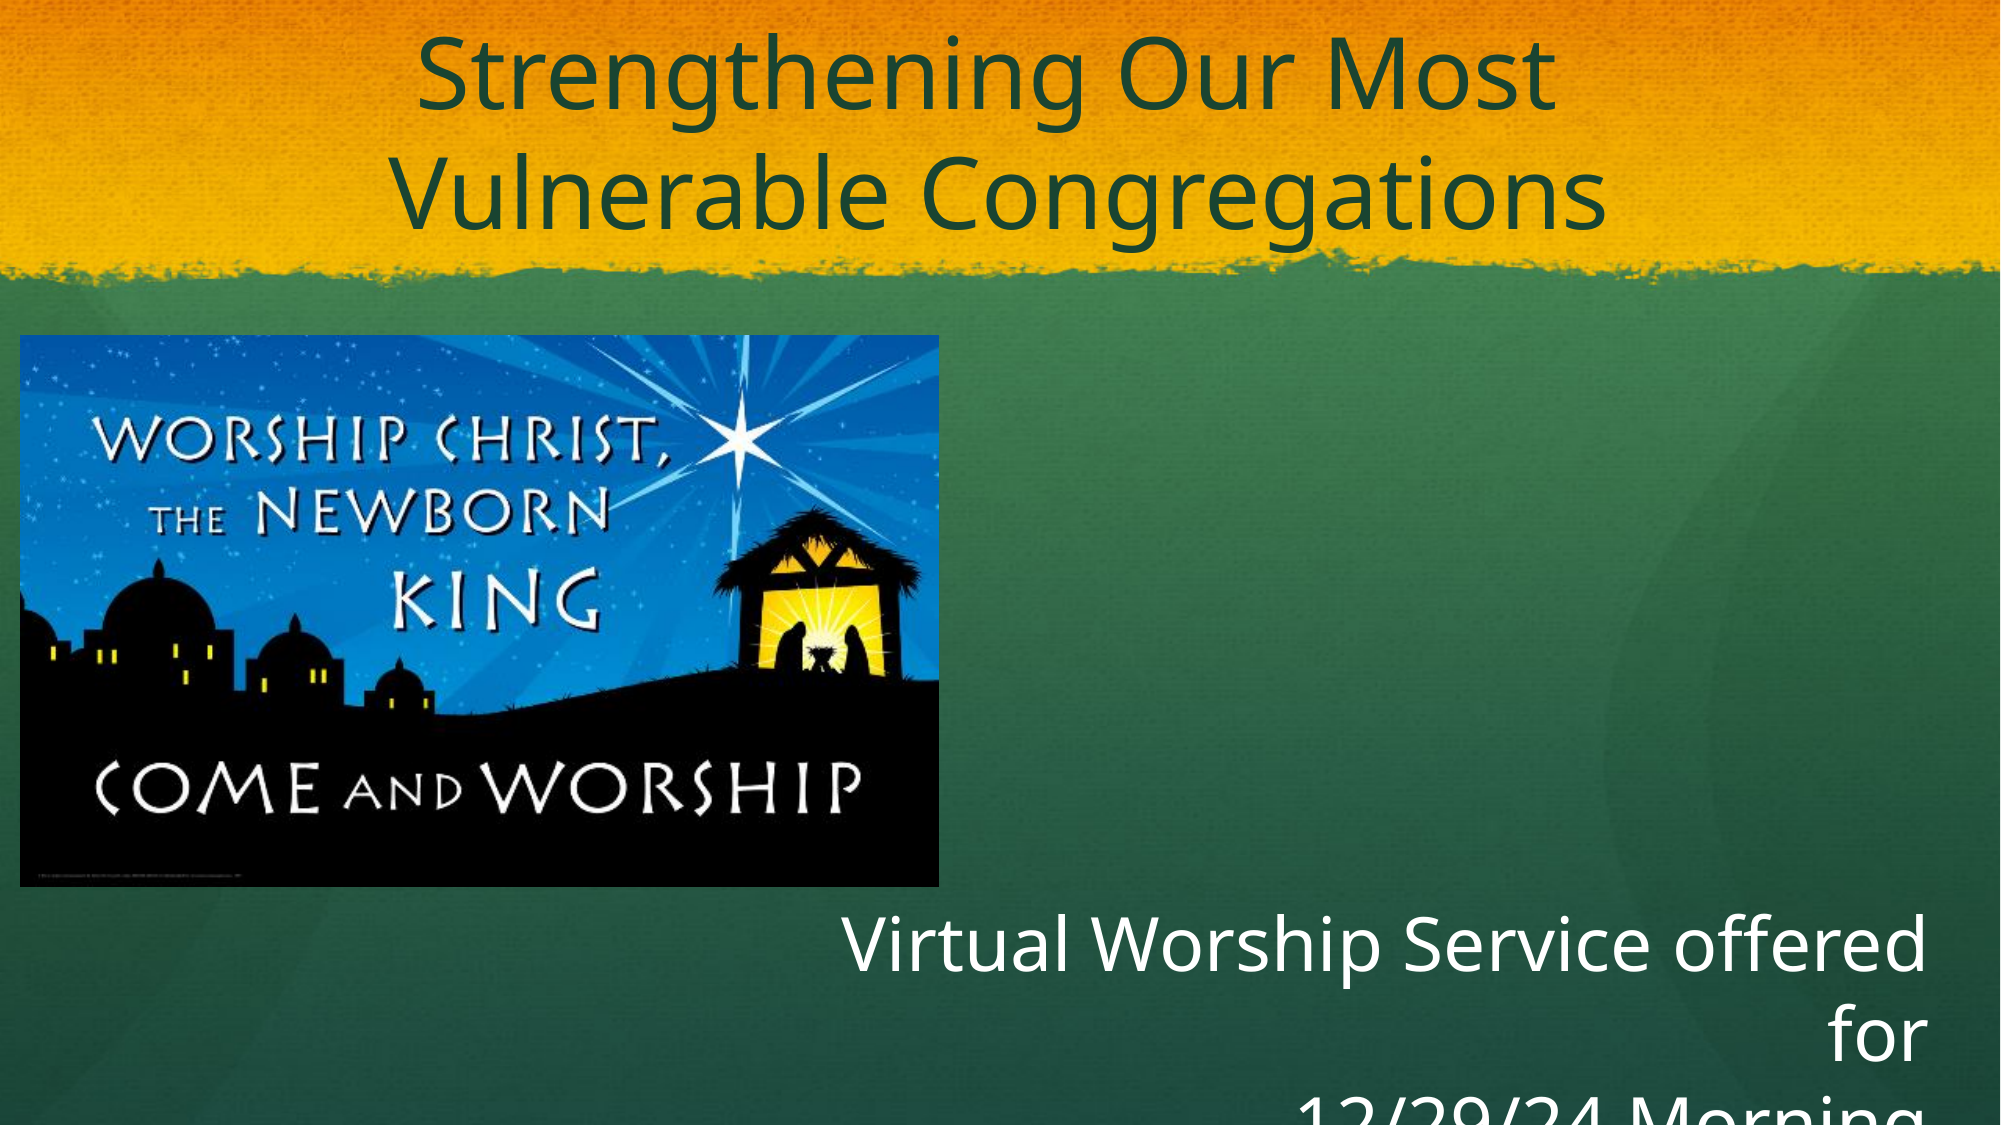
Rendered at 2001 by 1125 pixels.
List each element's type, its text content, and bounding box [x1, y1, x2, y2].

picture [0, 0, 2001, 1125]
title Strengthening Our Most Vulnerable Congregations [167, 13, 1833, 246]
text_box Virtual Worship Service offered for 12/29/24 Morning [715, 889, 1945, 1125]
